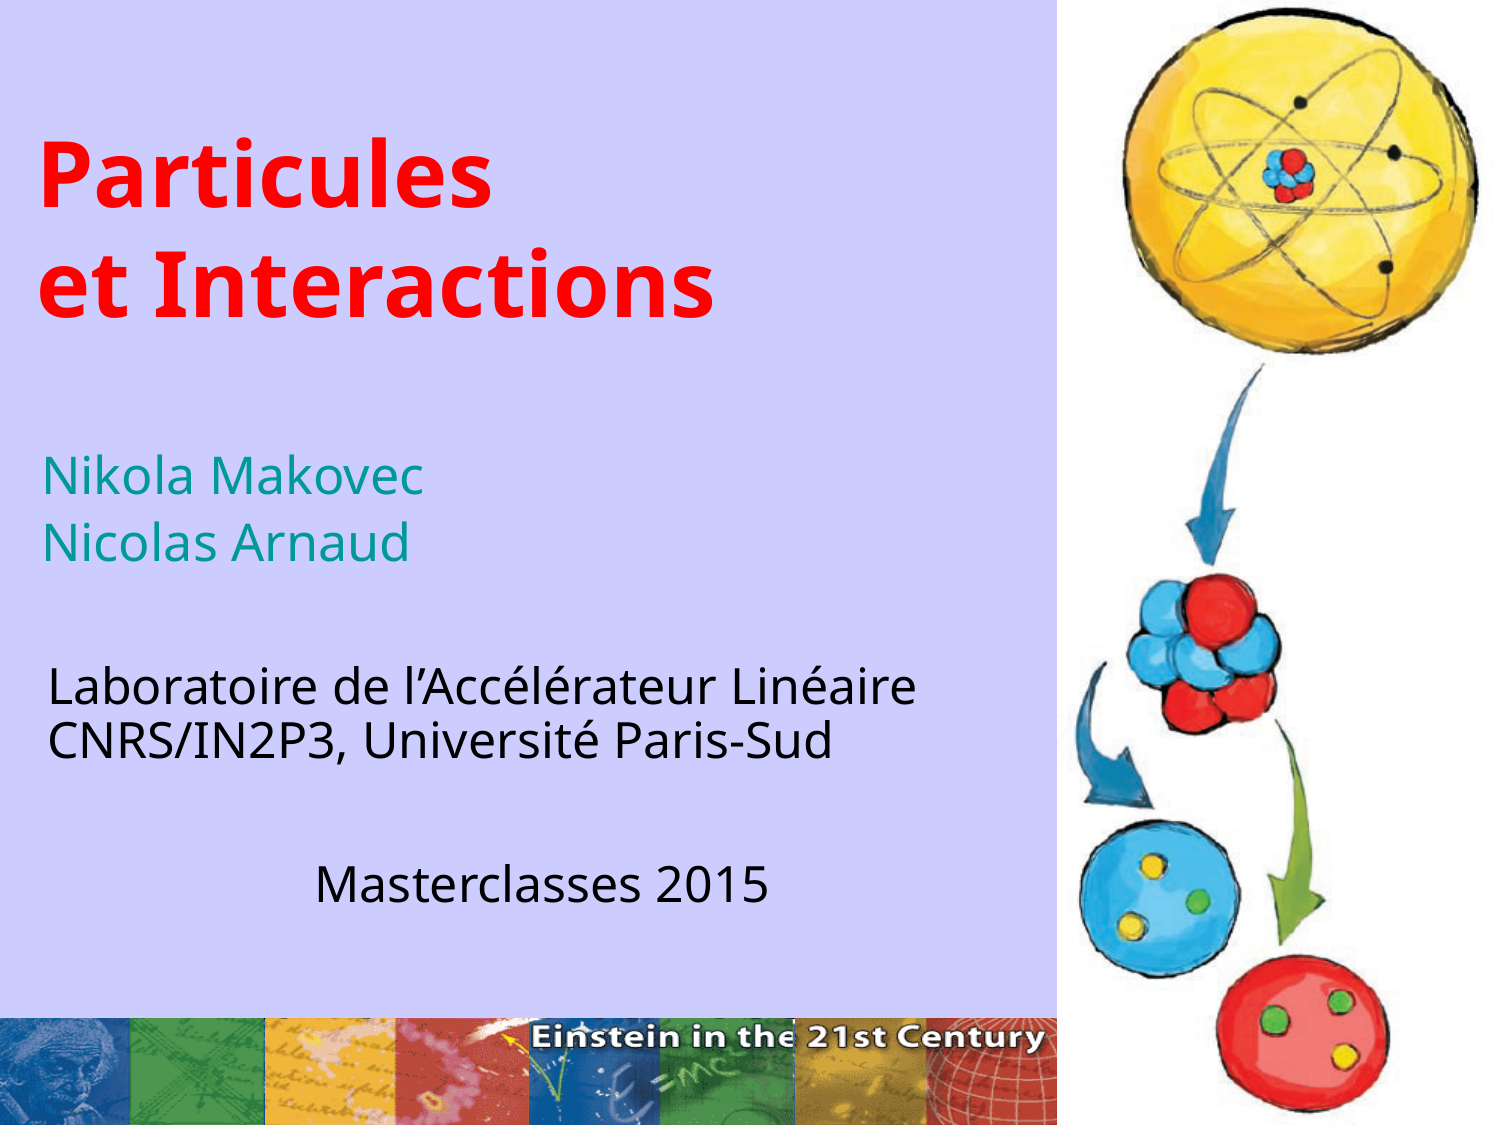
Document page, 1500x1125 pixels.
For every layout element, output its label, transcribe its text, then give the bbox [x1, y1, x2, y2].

picture [1056, 0, 1500, 1125]
text_box Masterclasses 2015 [300, 851, 786, 921]
title Particules et Interactions [21, 108, 1051, 358]
text_box Laboratoire de l’Accélérateur Linéaire CNRS/IN2P3, Université Paris-Sud [32, 654, 1051, 777]
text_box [0, 1018, 1051, 1125]
subtitle Nikola Makovec Nicolas Arnaud [26, 442, 1017, 657]
